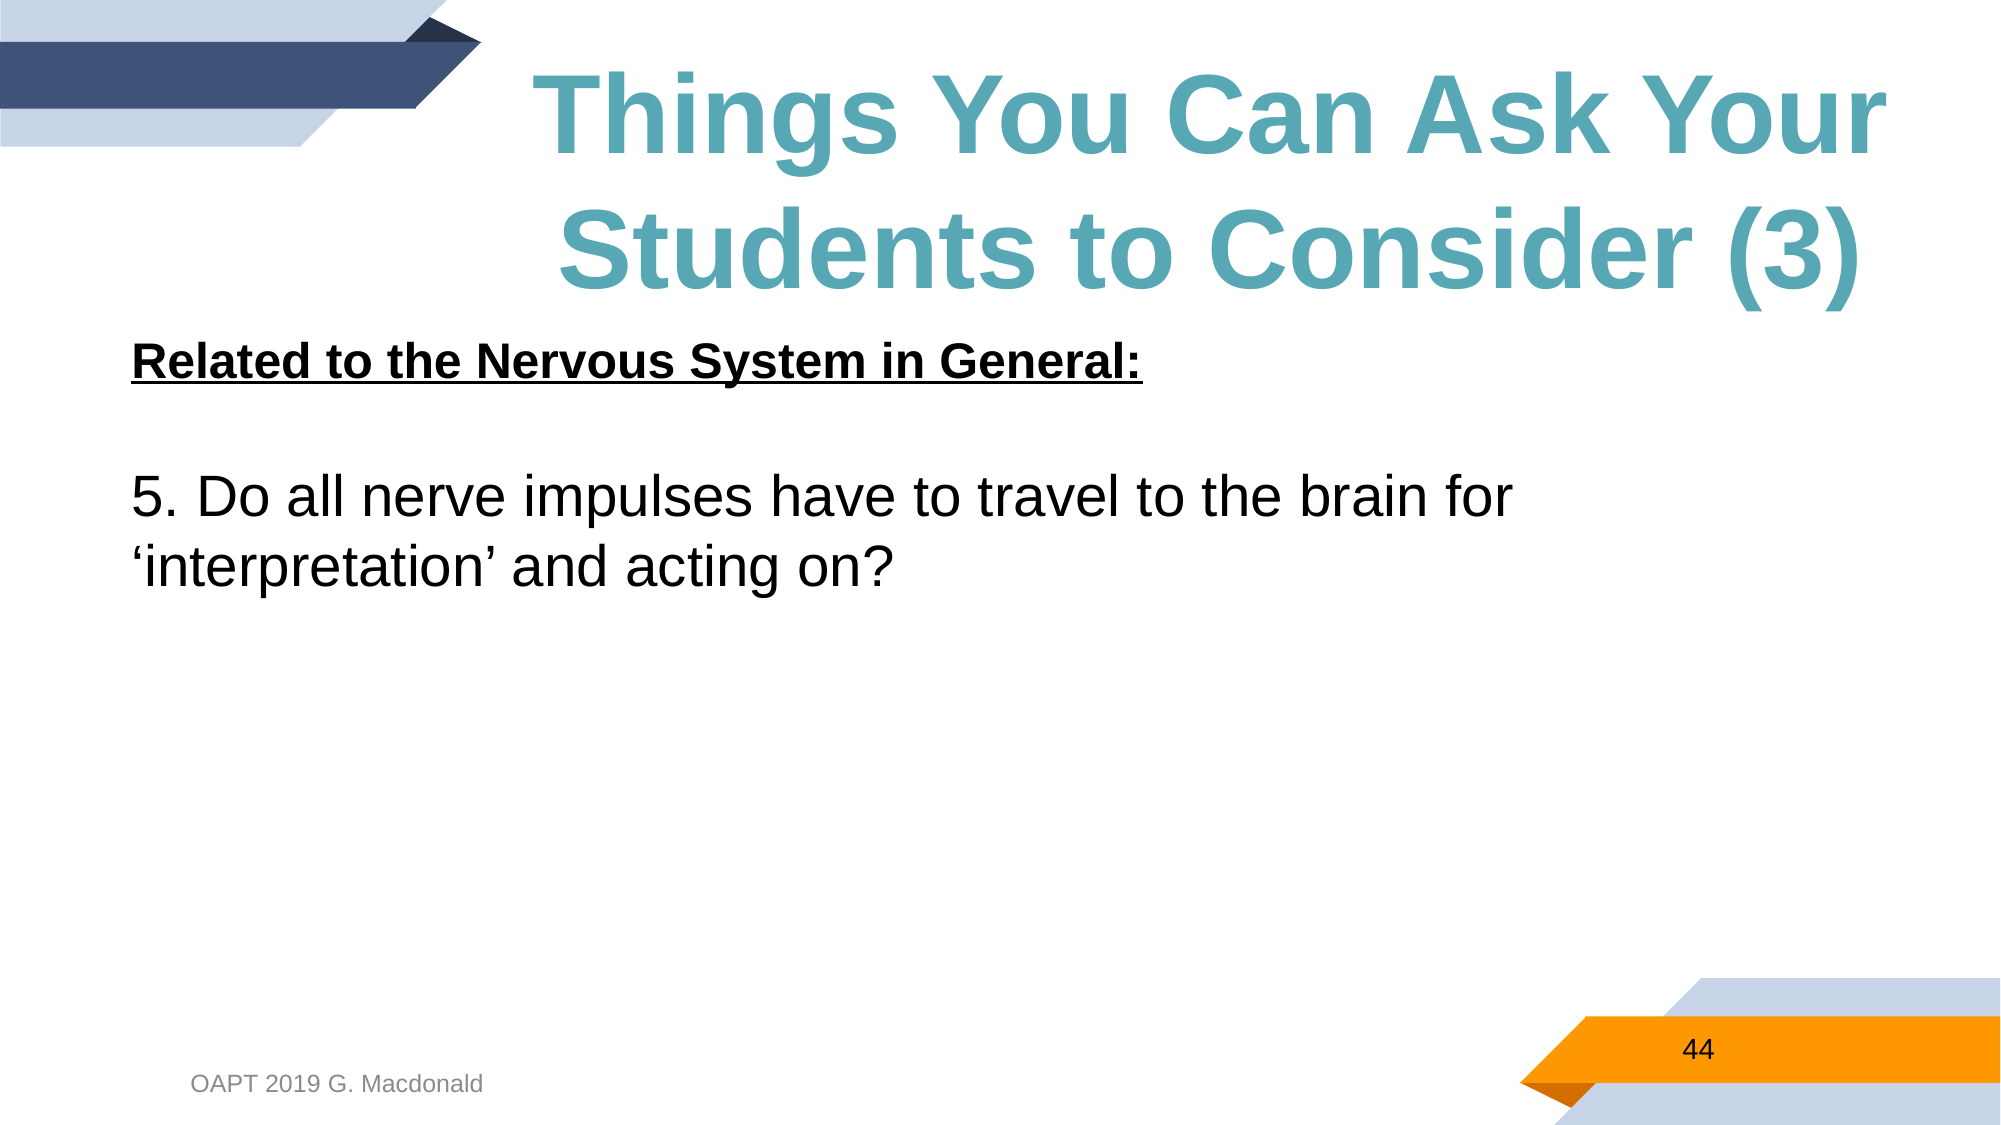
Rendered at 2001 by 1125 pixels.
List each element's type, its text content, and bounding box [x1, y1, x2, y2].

footer OAPT 2019 G. Macdonald [0, 1060, 675, 1104]
text_box Related to the Nervous System in General: 5. Do all nerve impulses have to travel to the brain for ‘interpretation’ and acting on? [116, 321, 1887, 606]
text_box Things You Can Ask Your Students to Consider (3) [430, 33, 1992, 319]
slide_number 44 [1666, 1014, 1992, 1084]
